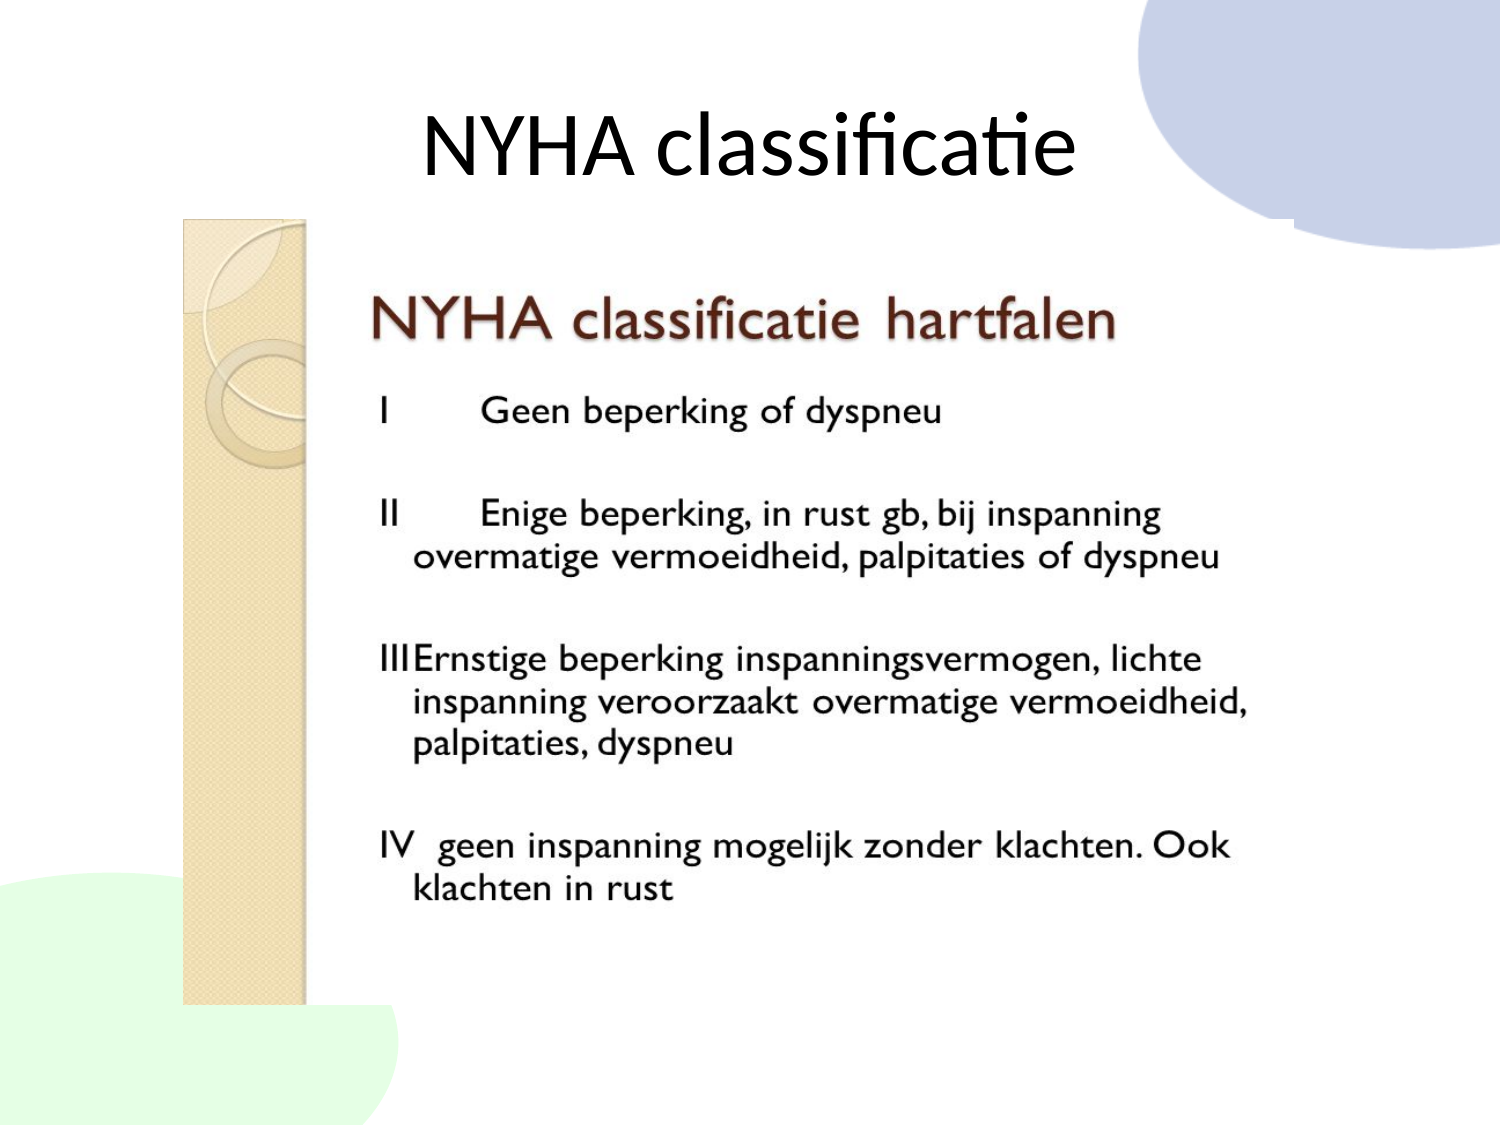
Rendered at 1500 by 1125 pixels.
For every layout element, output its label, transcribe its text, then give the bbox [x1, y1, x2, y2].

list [182, 219, 1294, 1006]
picture [1137, 0, 1500, 255]
title NYHA classificatie [75, 45, 1425, 233]
